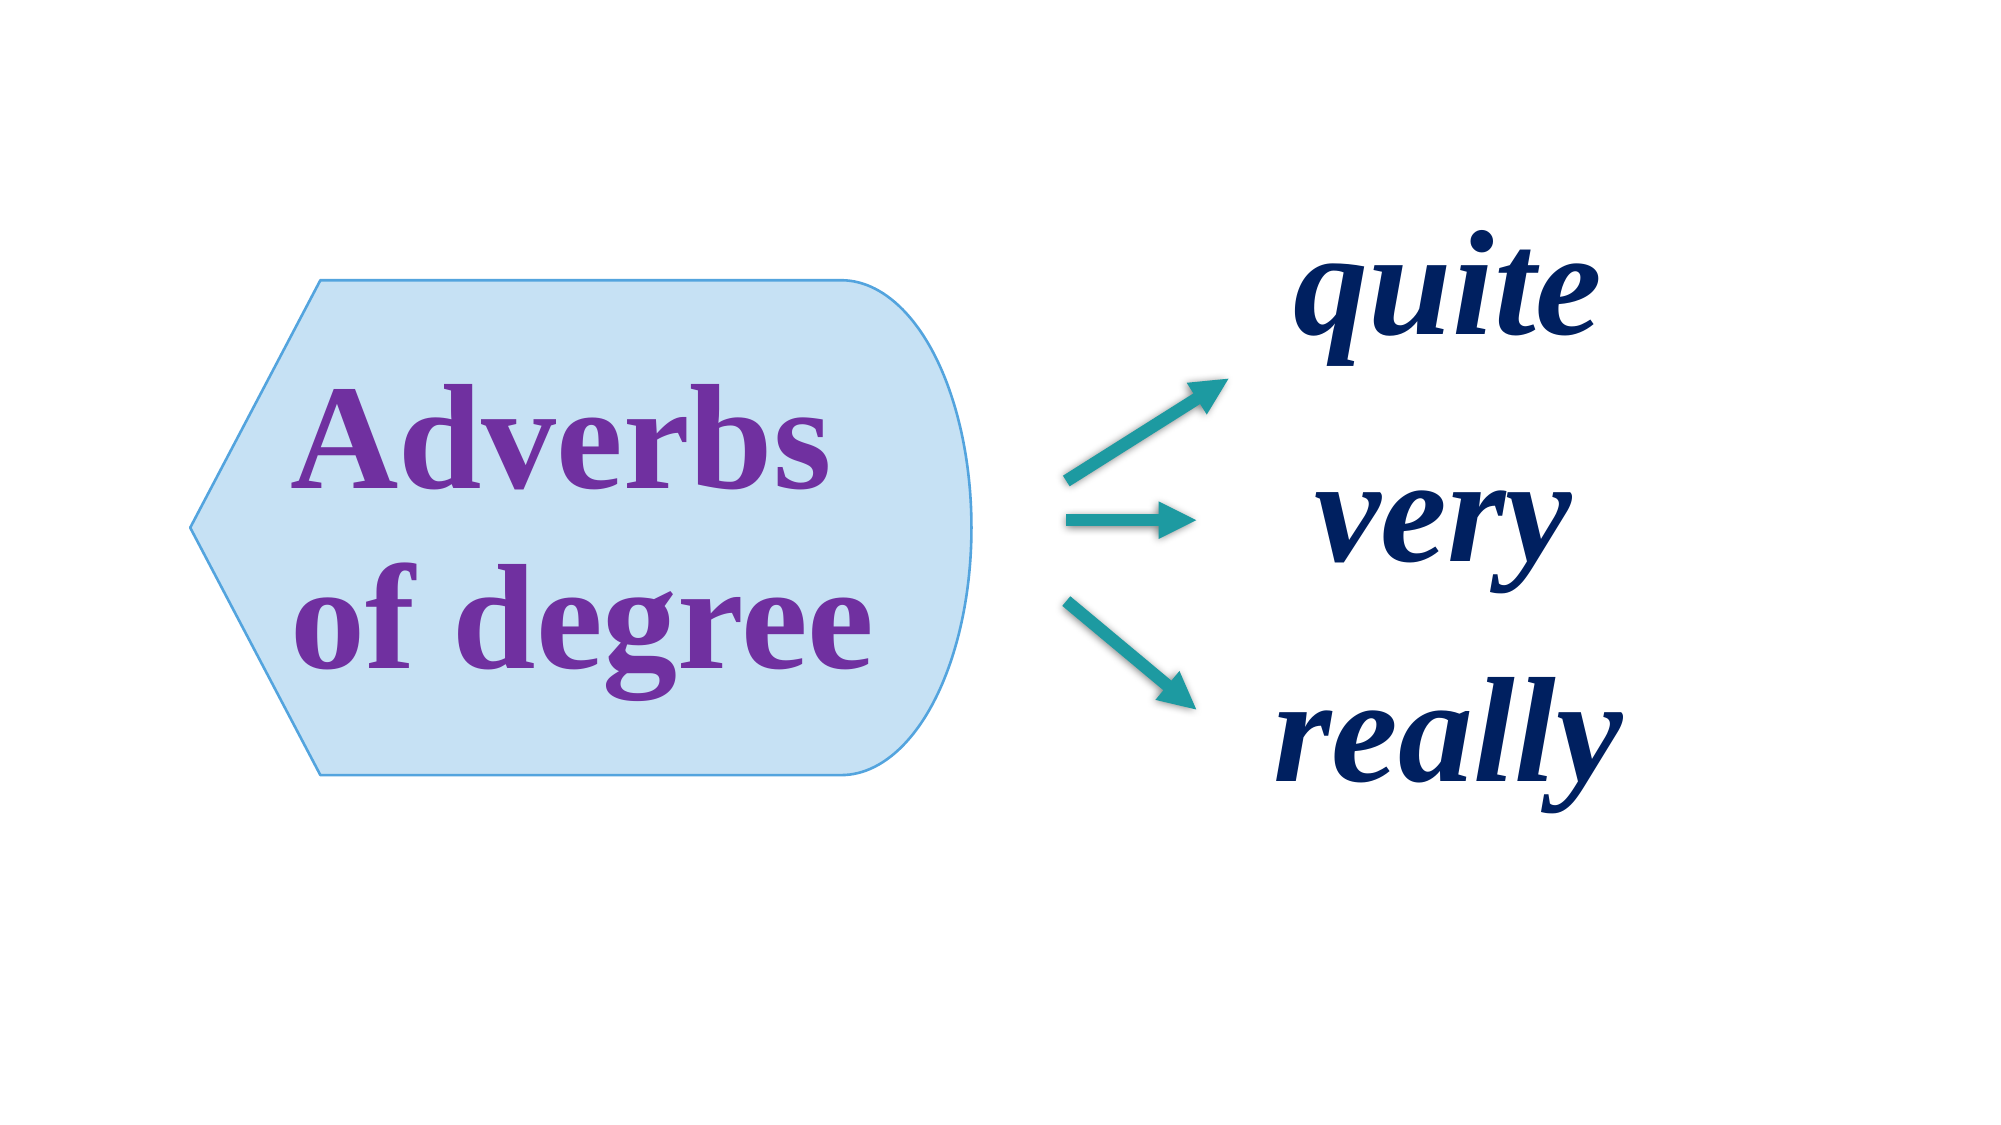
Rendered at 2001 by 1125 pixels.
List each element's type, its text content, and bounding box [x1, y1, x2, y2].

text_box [1066, 378, 1229, 482]
text_box Adverbs of degree [275, 330, 890, 706]
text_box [1066, 600, 1197, 710]
text_box really [1258, 623, 1639, 819]
text_box quite [1279, 176, 1618, 372]
text_box [189, 363, 275, 692]
text_box very [1299, 404, 1587, 599]
text_box [282, 278, 973, 777]
